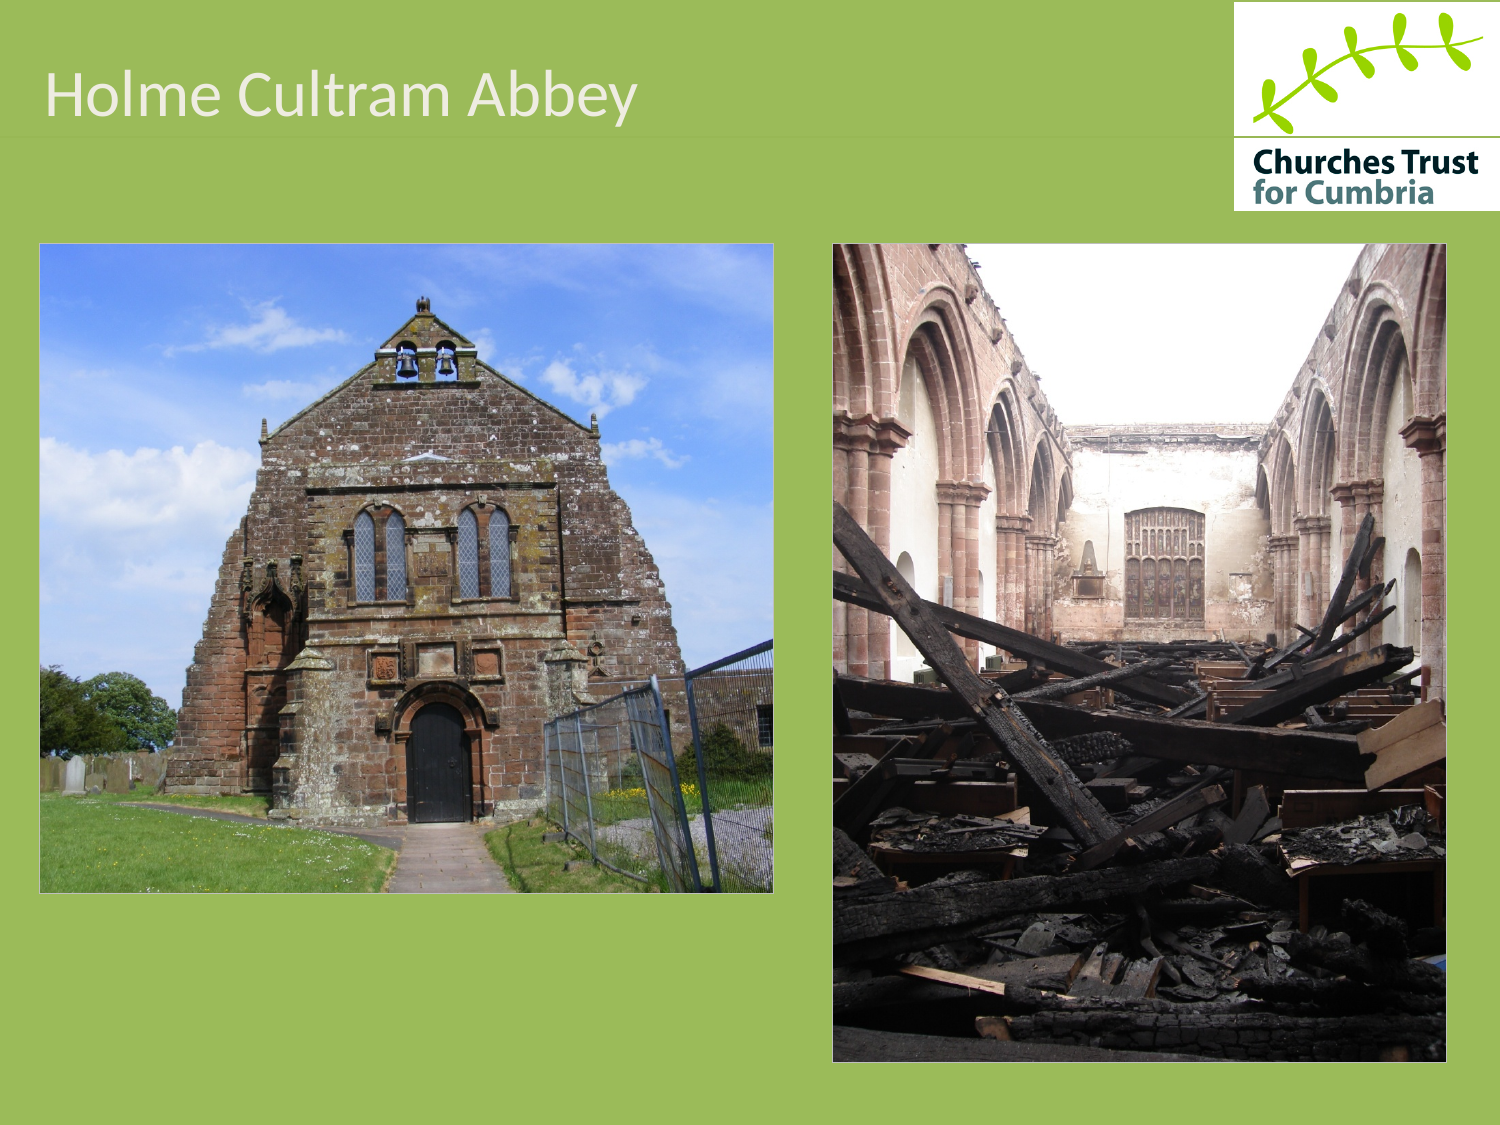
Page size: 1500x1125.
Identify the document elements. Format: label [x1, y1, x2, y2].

picture [39, 243, 774, 894]
title [53, 218, 1329, 611]
picture [832, 243, 1447, 1063]
text_box [0, 1, 1500, 211]
